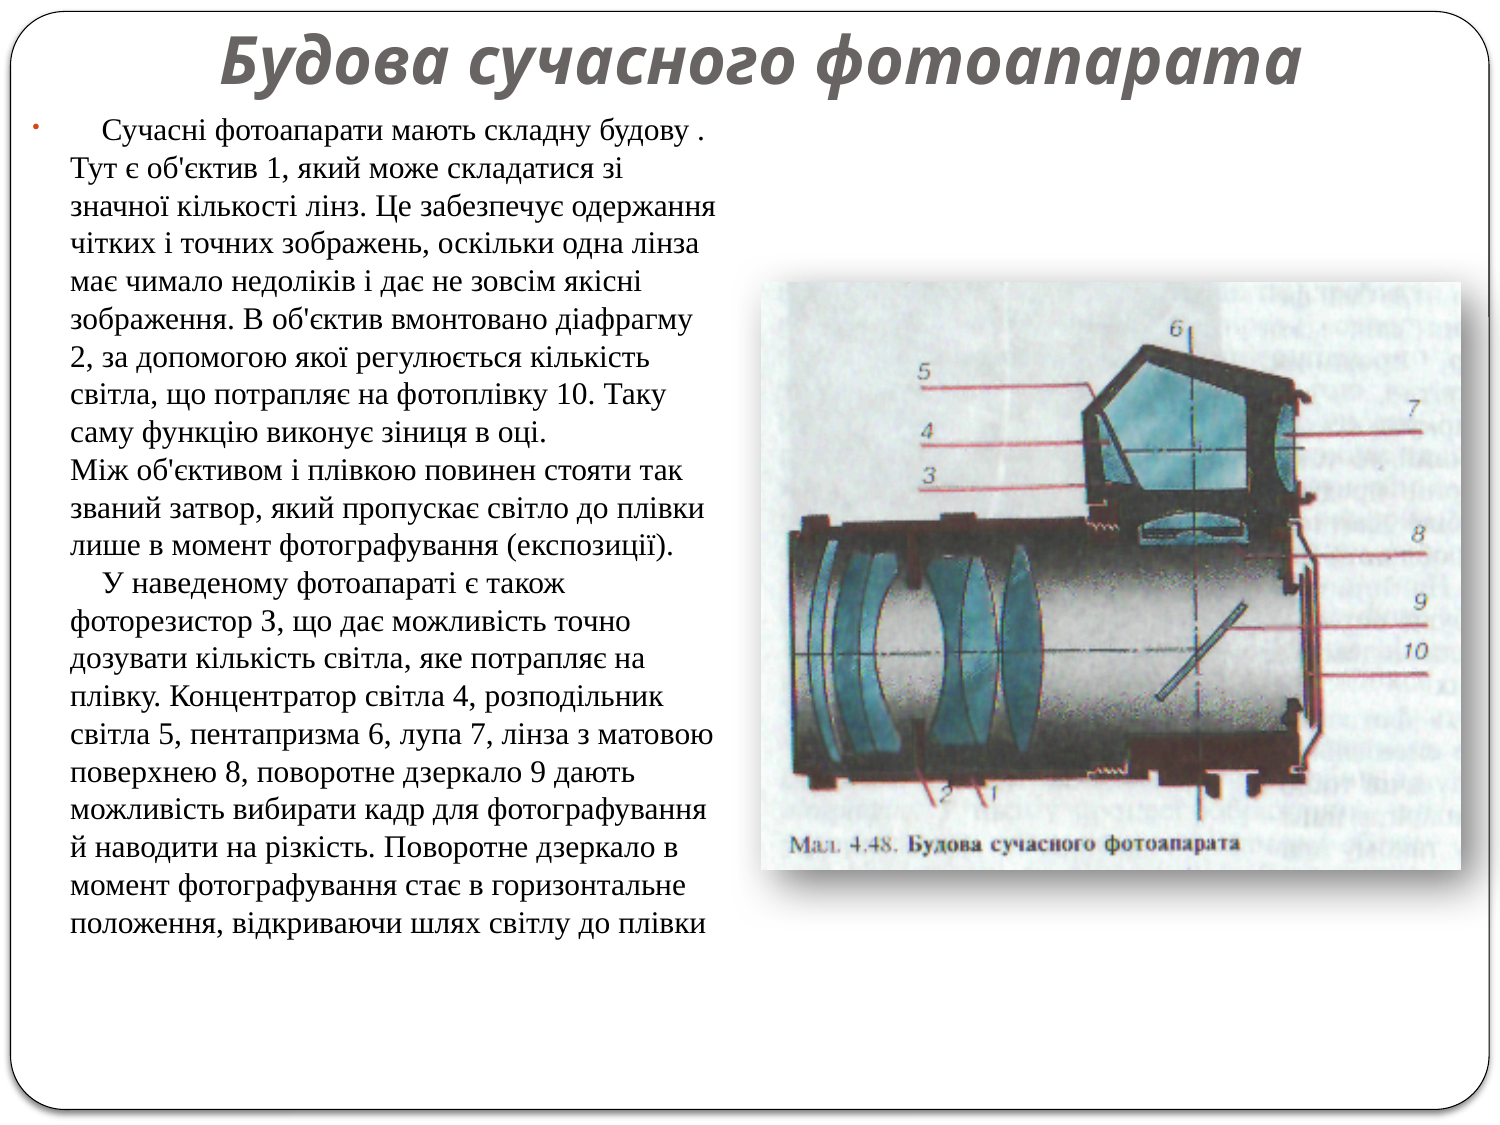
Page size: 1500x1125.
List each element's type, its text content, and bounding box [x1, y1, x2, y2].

list Сучасні фотоапарати мають складну будову . Тут є об'єктив 1, який може складатися зі значної кількості лінз. Це забезпечує одержання чітких і точних зображень, оскільки одна лінза має чимало недоліків і дає не зовсім якісні зображення. В об'єктив вмонтовано діафрагму 2, за допомогою якої регулюється кількість світла, що потрапляє на фотоплівку 10. Таку саму функцію виконує зіниця в оці. Між об'єктивом і плівкою повинен стояти так званий затвор, який пропускає світло до плівки лише в момент фотографування (експозиції). У наведеному фотоапараті є також фоторезистор З, що дає можливість точно дозувати кількість світла, яке потрапляє на плівку. Концентратор світла 4, розподільник світла 5, пентапризма 6, лупа 7, лінза з матовою поверхнею 8, поворотне дзеркало 9 дають можливість вибирати кадр для фотографування й наводити на різкість. Поворотне дзеркало в момент фотографування стає в горизонтальне положення, відкриваючи шлях світлу до плівки [17, 101, 739, 1106]
picture [761, 282, 1461, 870]
title Будова сучасного фотоапарата [87, 0, 1436, 113]
